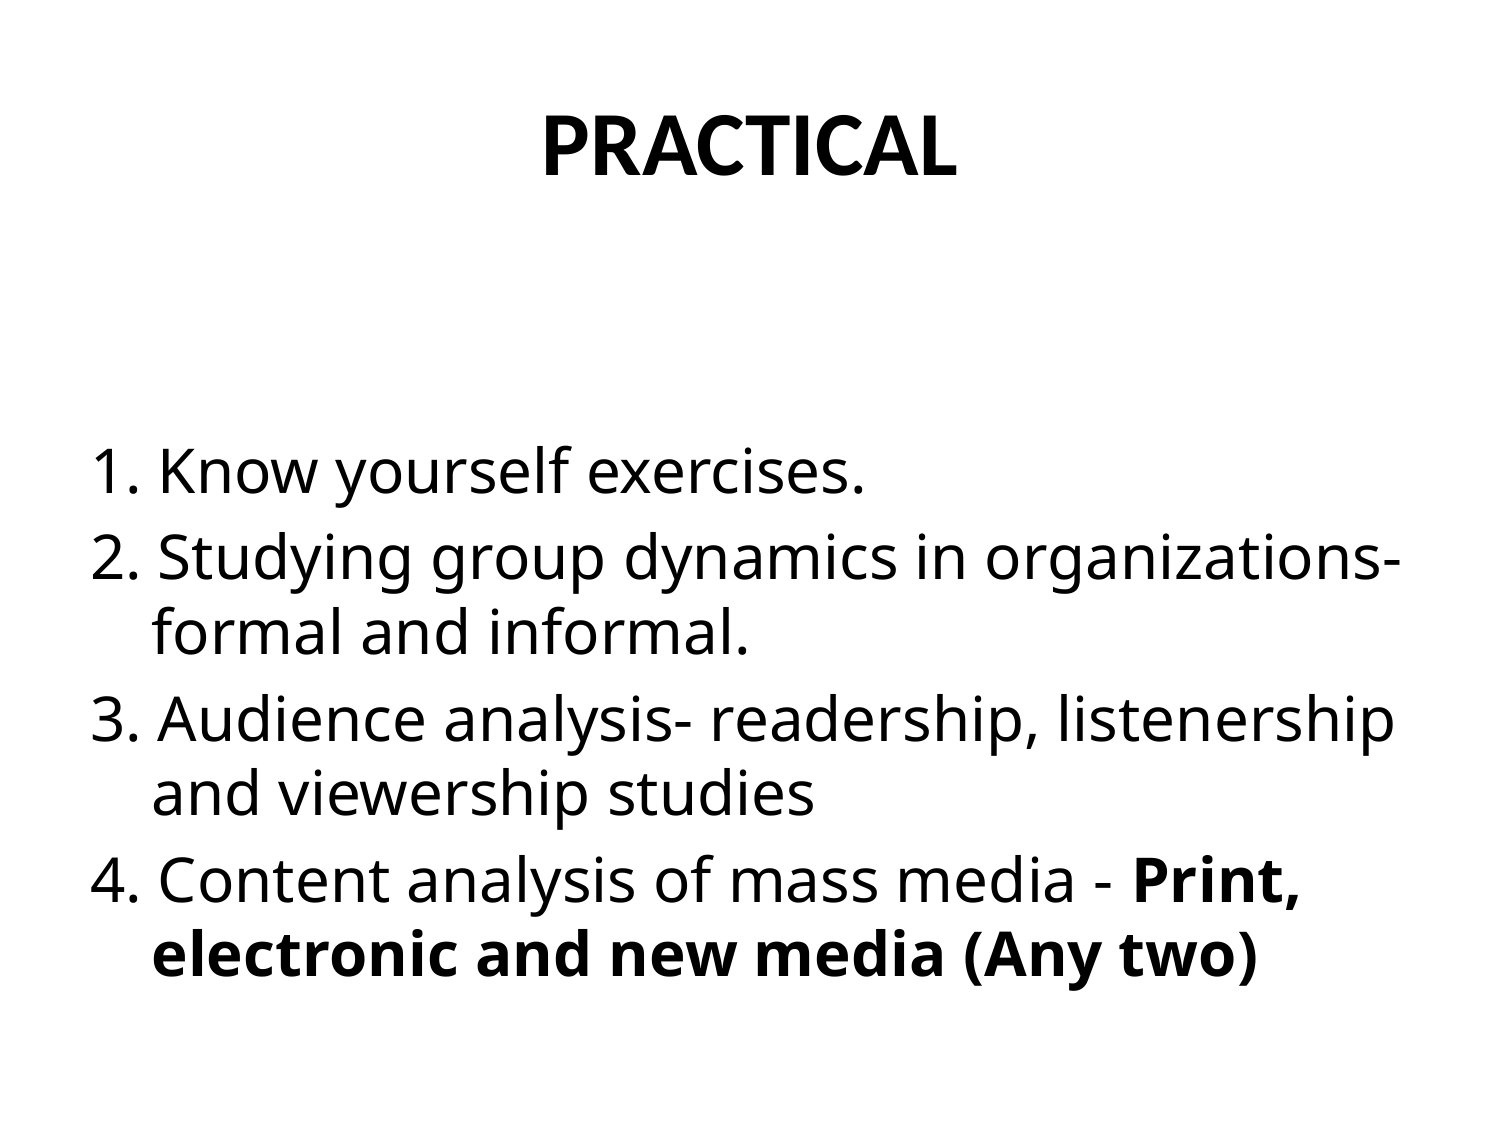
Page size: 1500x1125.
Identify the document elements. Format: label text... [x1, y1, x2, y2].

title PRACTICAL [75, 45, 1425, 233]
list 1. Know yourself exercises. 2. Studying group dynamics in organizations- formal and informal. 3. Audience analysis- readership, listenership and viewership studies 4. Content analysis of mass media - Print, electronic and new media (Any two) [75, 262, 1425, 1005]
